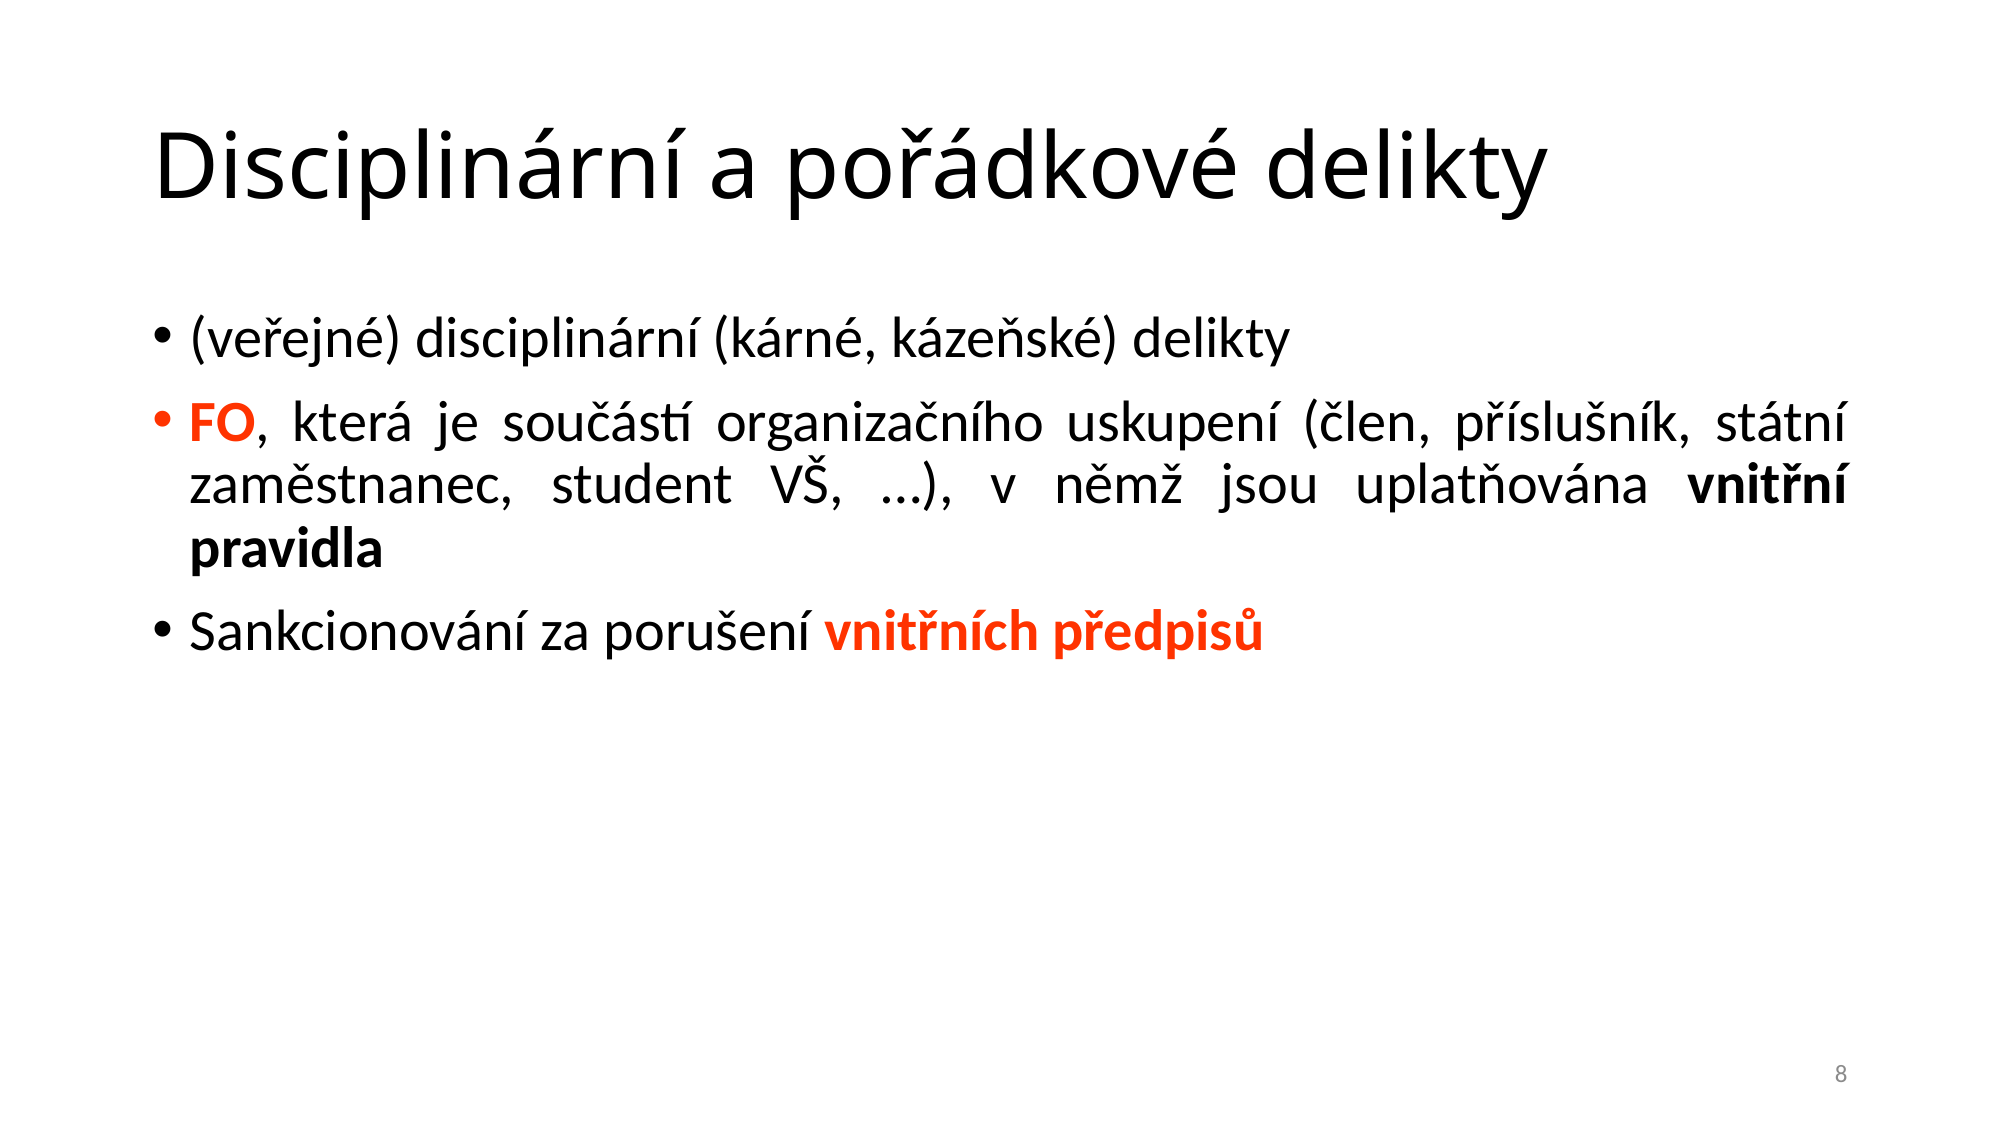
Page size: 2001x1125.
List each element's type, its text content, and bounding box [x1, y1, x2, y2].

title Disciplinární a pořádkové delikty [137, 59, 1863, 278]
list (veřejné) disciplinární (kárné, kázeňské) delikty FO, která je součástí organizačního uskupení (člen, příslušník, státní zaměstnanec, student VŠ, …), v němž jsou uplatňována vnitřní pravidla Sankcionování za porušení vnitřních předpisů [137, 299, 1863, 1014]
slide_number 8 [1412, 1042, 1863, 1103]
